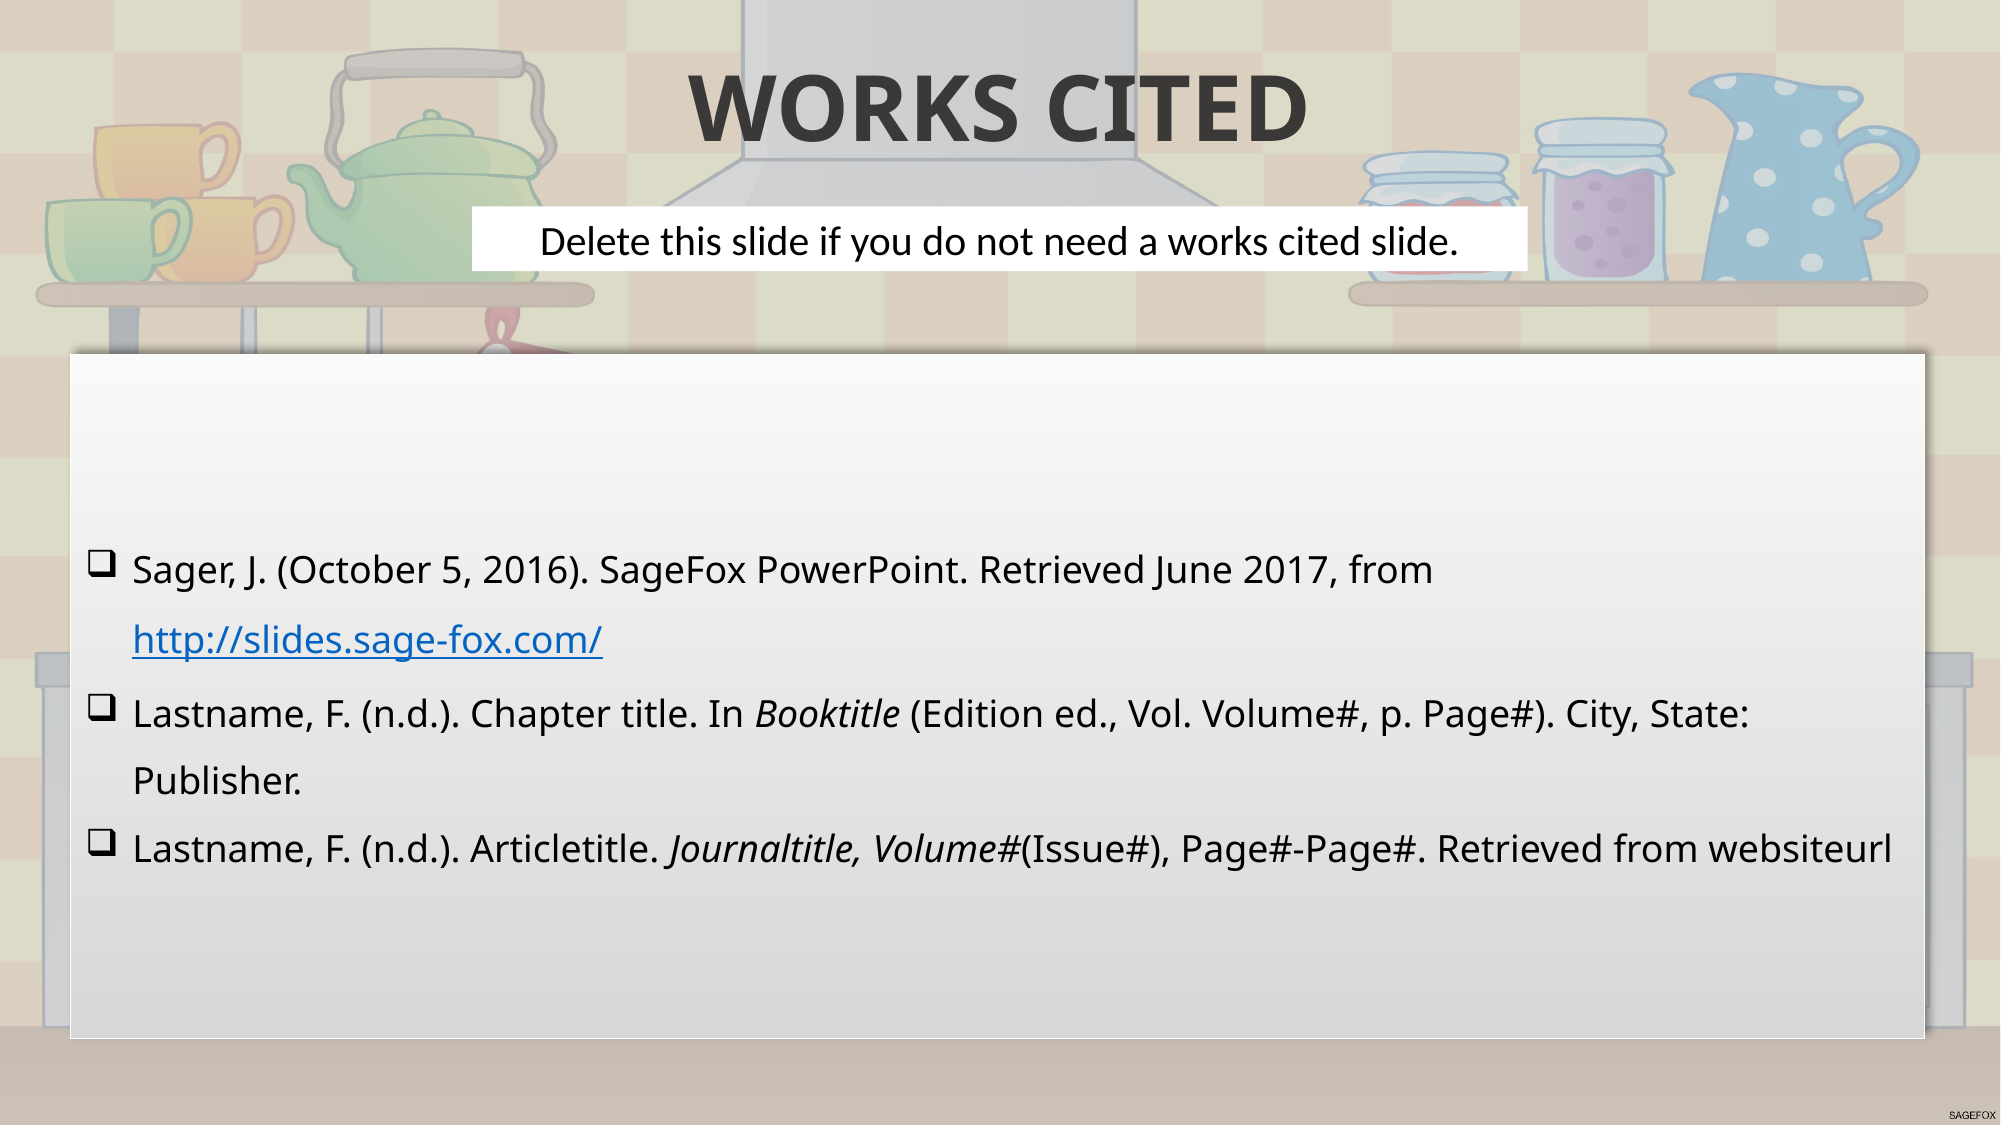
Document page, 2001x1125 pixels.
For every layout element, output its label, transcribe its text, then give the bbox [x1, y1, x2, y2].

picture [1925, 0, 2001, 1125]
text_box Delete this slide if you do not need a works cited slide. [472, 206, 1528, 272]
text_box WORKS CITED [548, 42, 1452, 167]
text_box Sager, J. (October 5, 2016). SageFox PowerPoint. Retrieved June 2017, from http://slides.sage-fox.com/ Lastname, F. (n.d.). Chapter title. In Booktitle (Edition ed., Vol. Volume#, p. Page#). City, State: Publisher. Lastname, F. (n.d.). Articletitle. Journaltitle, Volume#(Issue#), Page#-Page#. Retrieved from websiteurl [70, 354, 1925, 1039]
